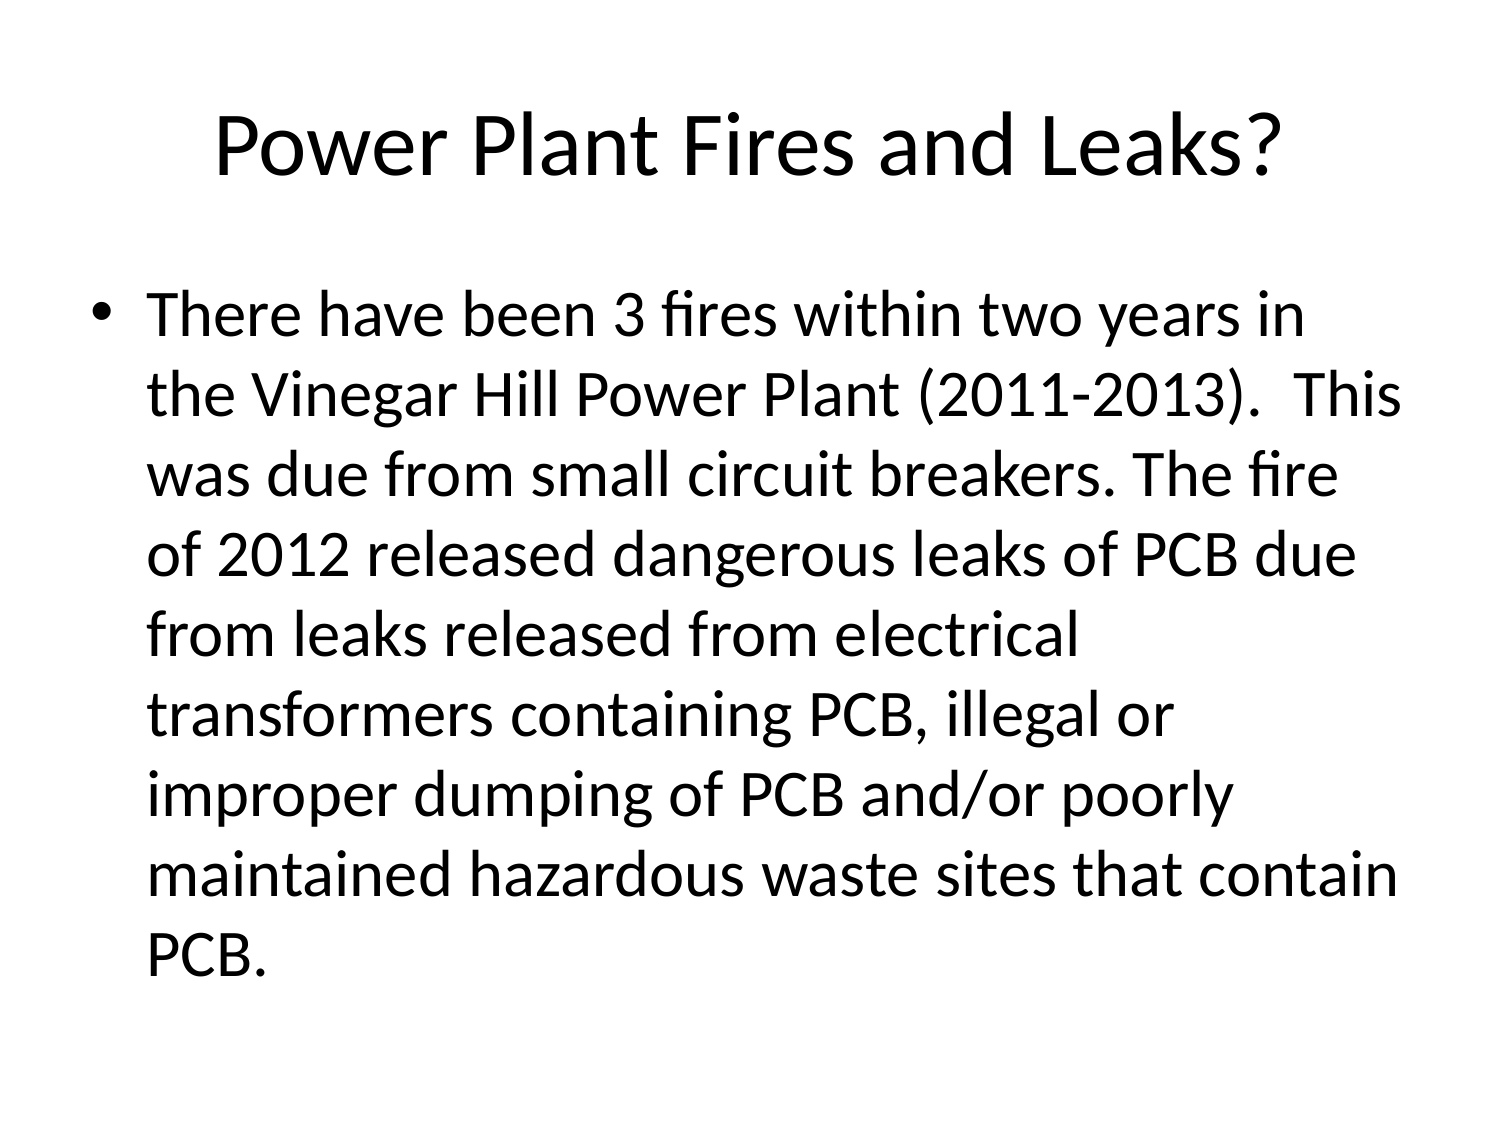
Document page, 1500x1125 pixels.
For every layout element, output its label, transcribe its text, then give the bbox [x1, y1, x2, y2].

title Power Plant Fires and Leaks? [75, 45, 1425, 233]
list There have been 3 fires within two years in the Vinegar Hill Power Plant (2011-2013). This was due from small circuit breakers. The fire of 2012 released dangerous leaks of PCB due from leaks released from electrical transformers containing PCB, illegal or improper dumping of PCB and/or poorly maintained hazardous waste sites that contain PCB. [75, 262, 1425, 1005]
